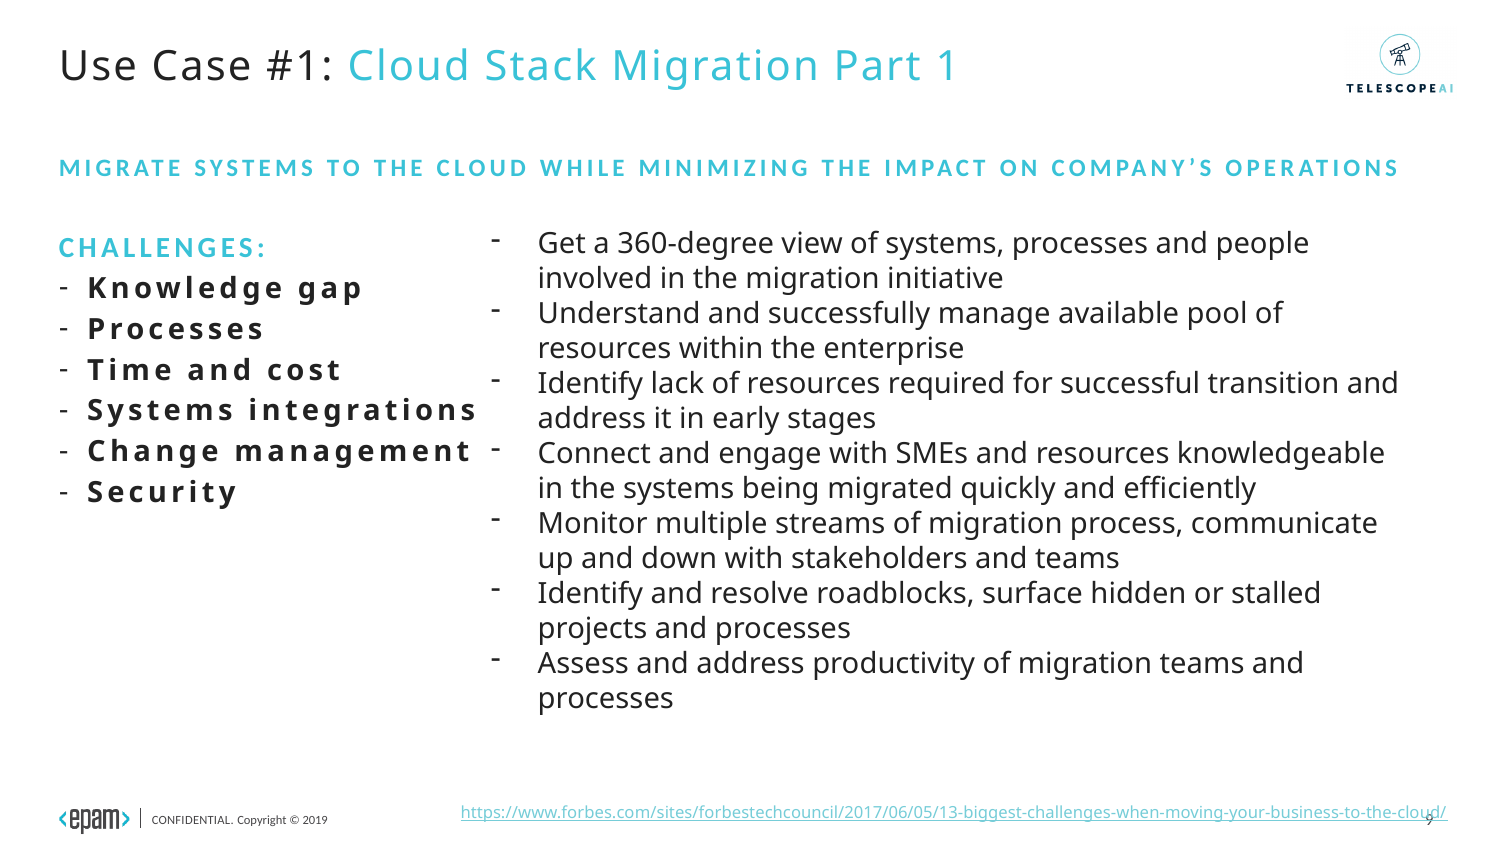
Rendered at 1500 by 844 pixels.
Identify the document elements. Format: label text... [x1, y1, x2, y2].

picture [1344, 26, 1457, 100]
text_box https://www.forbes.com/sites/forbestechcouncil/2017/06/05/13-biggest-challenges-when-moving-your-business-to-the-cloud/ [445, 794, 1464, 833]
picture [50, 799, 138, 843]
text_box CHALLENGES: Knowledge gap Processes Time and cost Systems integrations Change management Security [58, 228, 475, 616]
text_box Get a 360-degree view of systems, processes and people involved in the migration initiative Understand and successfully manage available pool of resources within the enterprise Identify lack of resources required for successful transition and address it in early stages Connect and engage with SMEs and resources knowledgeable in the systems being migrated quickly and efficiently Monitor multiple streams of migration process, communicate up and down with stakeholders and teams Identify and resolve roadblocks, surface hidden or stalled projects and processes Assess and address productivity of migration teams and processes [475, 217, 1416, 722]
text_box MIGRATE SYSTEMS TO THE CLOUD WHILE MINIMIZING THE IMPACT ON COMPANY’S OPERATIONS [58, 151, 1457, 207]
title Use Case #1: Cloud Stack Migration Part 1 [58, 38, 1222, 89]
